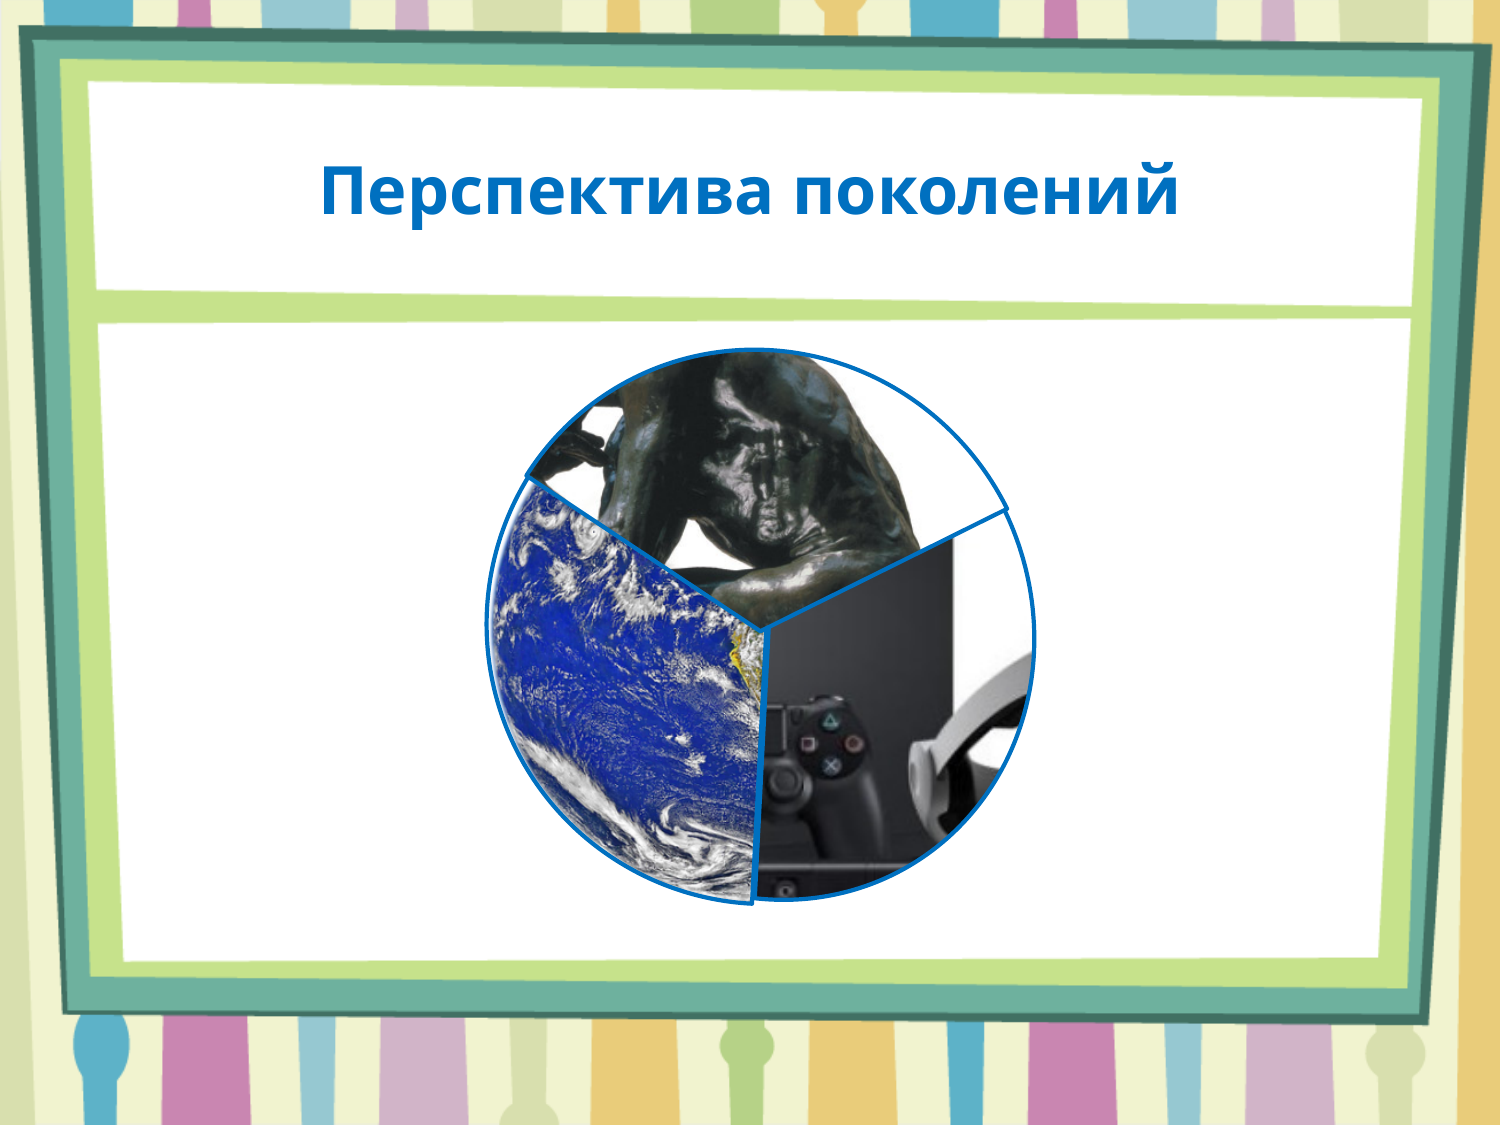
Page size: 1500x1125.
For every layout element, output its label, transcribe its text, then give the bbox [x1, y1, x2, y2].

text_box Перспектива поколений [141, 116, 1359, 259]
picture [0, 0, 1500, 1125]
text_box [265, 290, 1294, 958]
